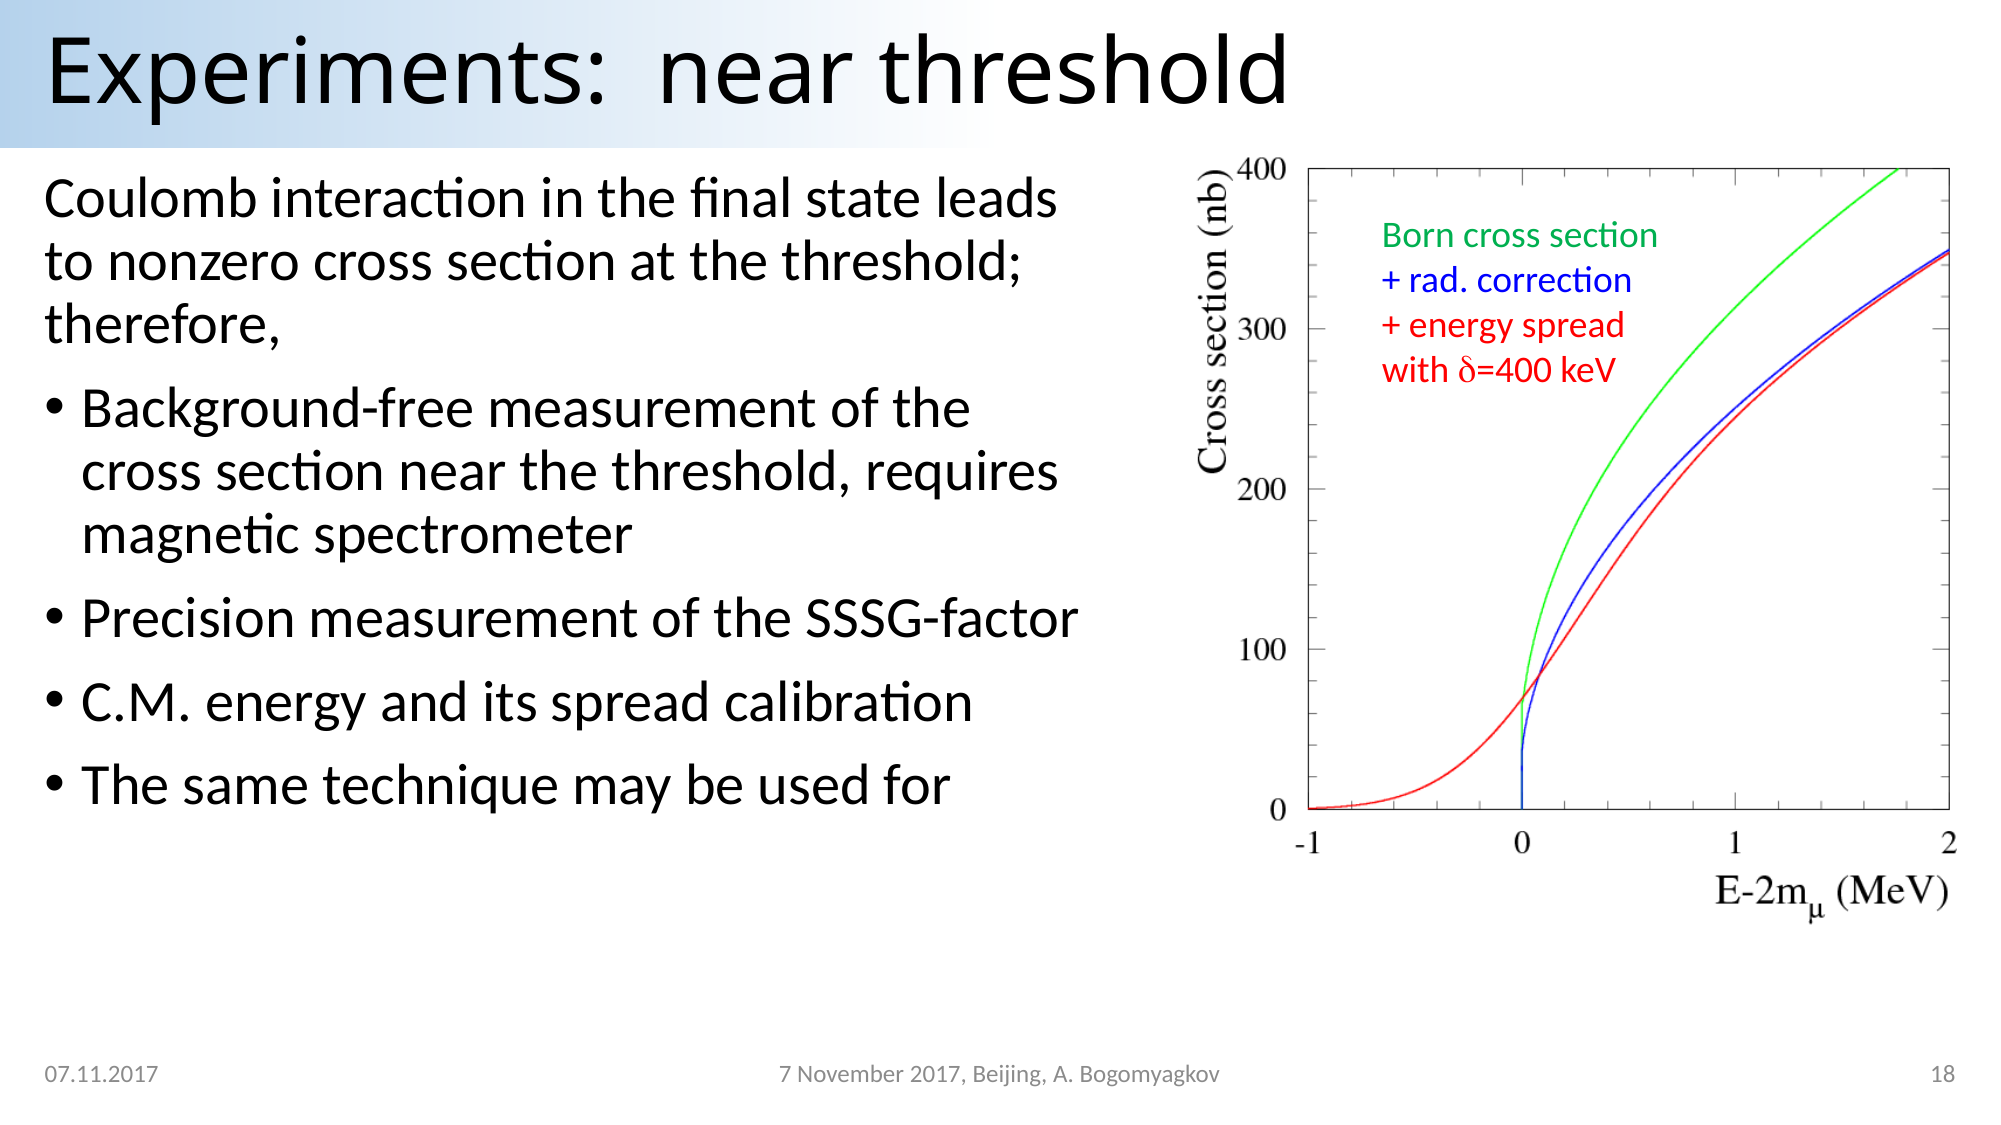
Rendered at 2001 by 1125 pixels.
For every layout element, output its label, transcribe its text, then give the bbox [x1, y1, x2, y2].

footer 7 November 2017, Beijing, A. Bogomyagkov [662, 1042, 1338, 1103]
slide_number 18 [1520, 1042, 1971, 1103]
picture [1143, 147, 1971, 975]
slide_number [29, 1042, 480, 1103]
